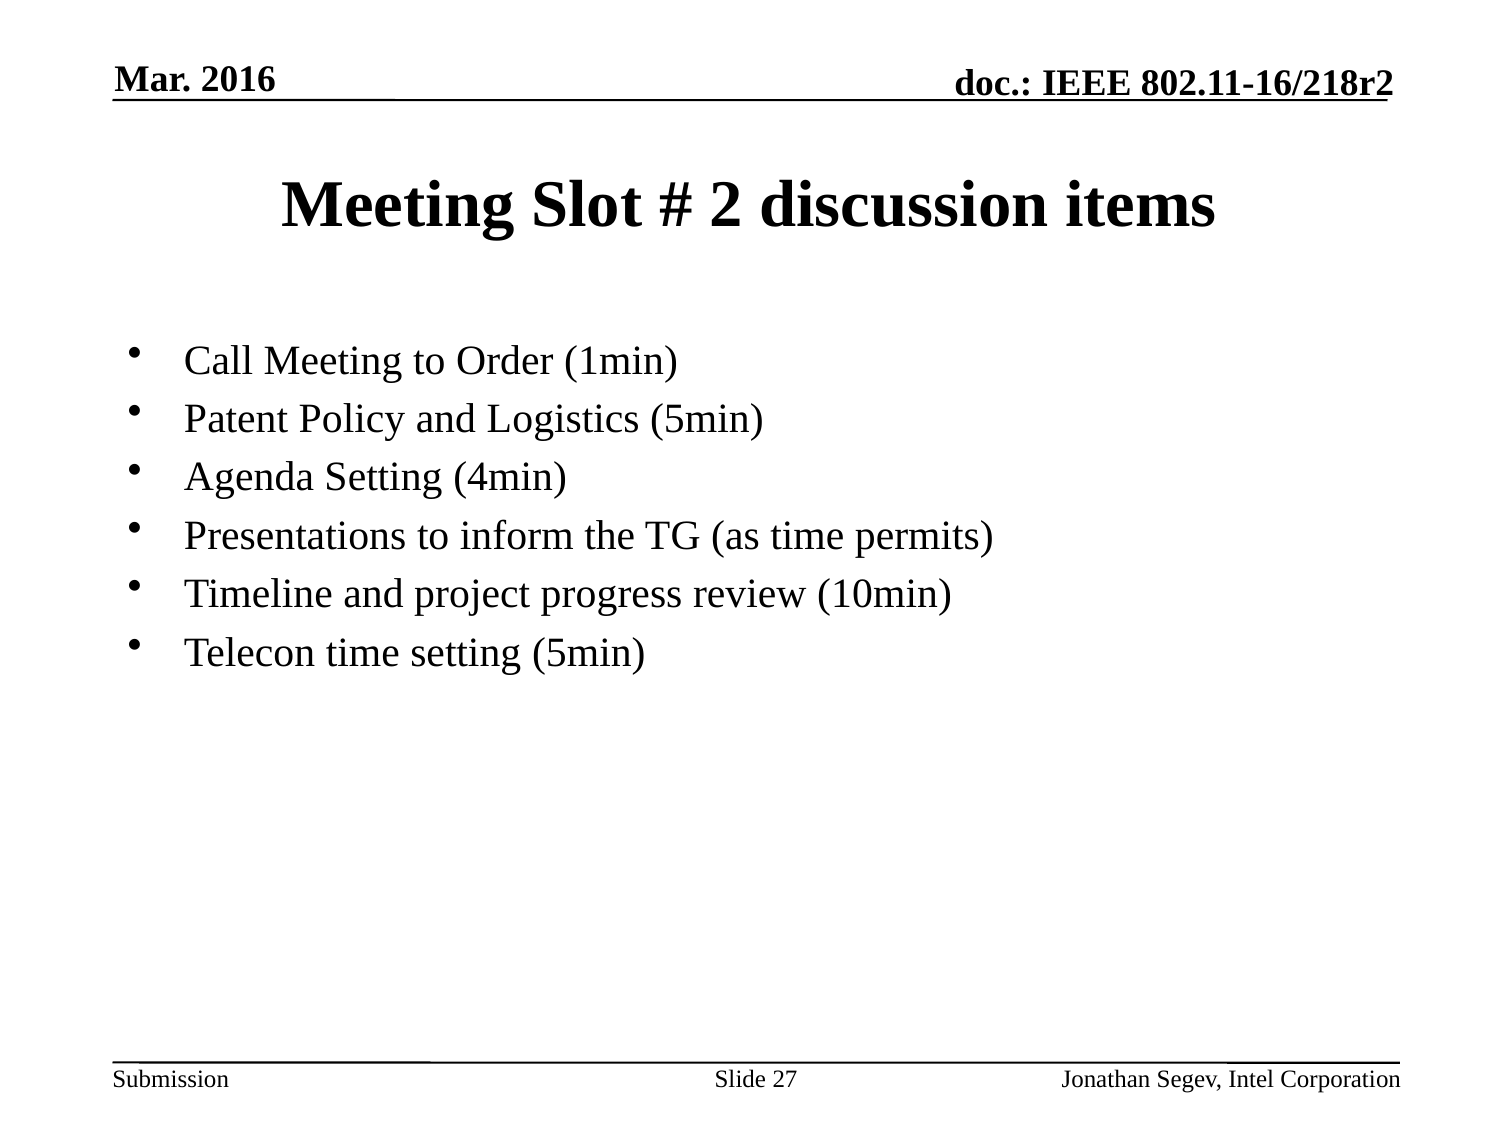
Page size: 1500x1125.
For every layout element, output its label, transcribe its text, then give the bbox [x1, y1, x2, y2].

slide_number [114, 54, 423, 100]
footer Jonathan Segev, Intel Corporation [878, 1061, 1402, 1093]
slide_number Slide 27 [712, 1061, 800, 1123]
title Meeting Slot # 2 discussion items [112, 112, 1388, 288]
list Call Meeting to Order (1min) Patent Policy and Logistics (5min) Agenda Setting (4min) Presentations to inform the TG (as time permits) Timeline and project progress review (10min) Telecon time setting (5min) [112, 324, 1448, 1024]
